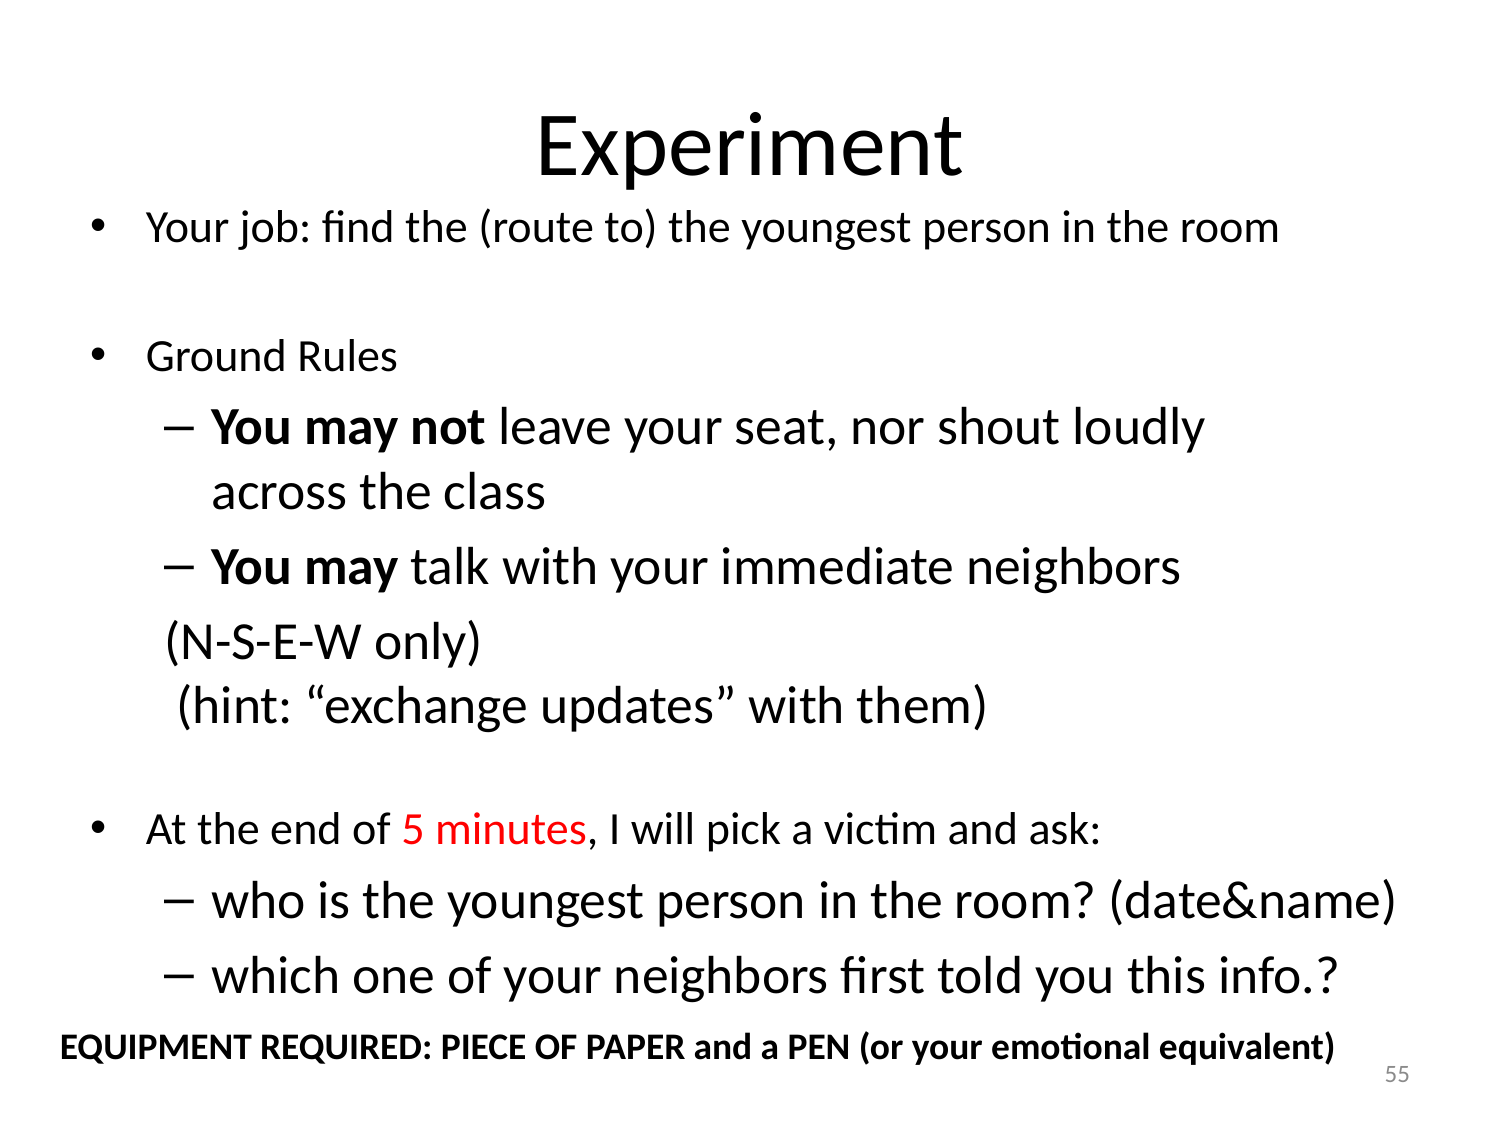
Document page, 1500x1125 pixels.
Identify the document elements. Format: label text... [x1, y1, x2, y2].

title Experiment [75, 45, 1425, 189]
slide_number 55 [1074, 1042, 1425, 1103]
list Your job: find the (route to) the youngest person in the room Ground Rules You may not leave your seat, nor shout loudly across the class You may talk with your immediate neighbors (N-S-E-W only) (hint: “exchange updates” with them) At the end of 5 minutes, I will pick a victim and ask: who is the youngest person in the room? (date&name) which one of your neighbors first told you this info.? [75, 189, 1475, 1015]
text_box EQUIPMENT REQUIRED: PIECE OF PAPER and a PEN (or your emotional equivalent) [45, 1014, 1372, 1075]
